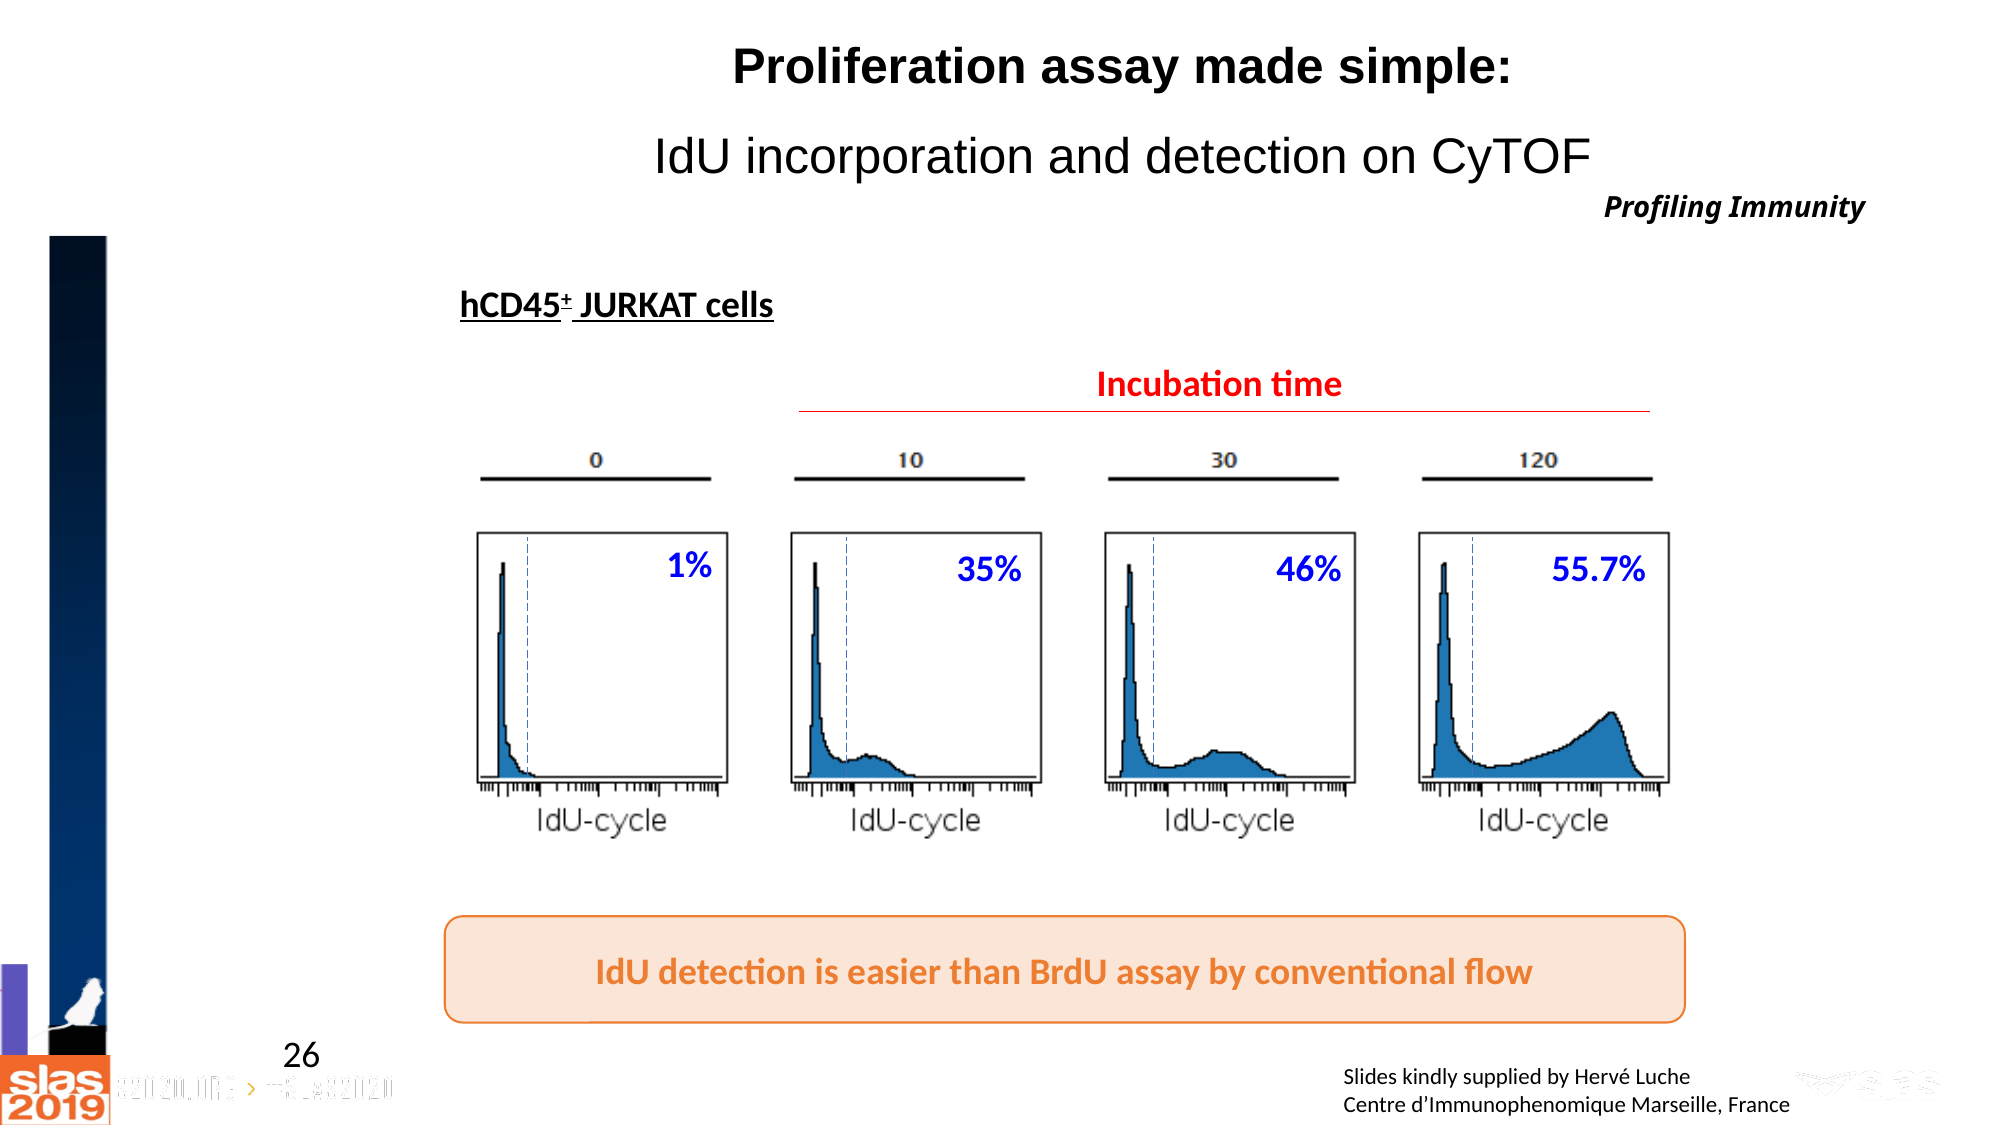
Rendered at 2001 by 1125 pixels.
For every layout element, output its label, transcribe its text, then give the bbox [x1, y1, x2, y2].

picture [1794, 1063, 1942, 1102]
picture [454, 436, 1697, 858]
text_box IdU detection is easier than BrdU assay by conventional flow [443, 915, 1687, 1024]
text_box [799, 351, 1650, 412]
slide_number 26 [267, 1022, 339, 1083]
picture [118, 1067, 421, 1107]
picture [0, 228, 449, 1066]
title Proliferation assay made simple: IdU incorporation and detection on CyTOF [275, 19, 1977, 171]
text_box hCD45+ JURKAT cells [444, 272, 1066, 333]
